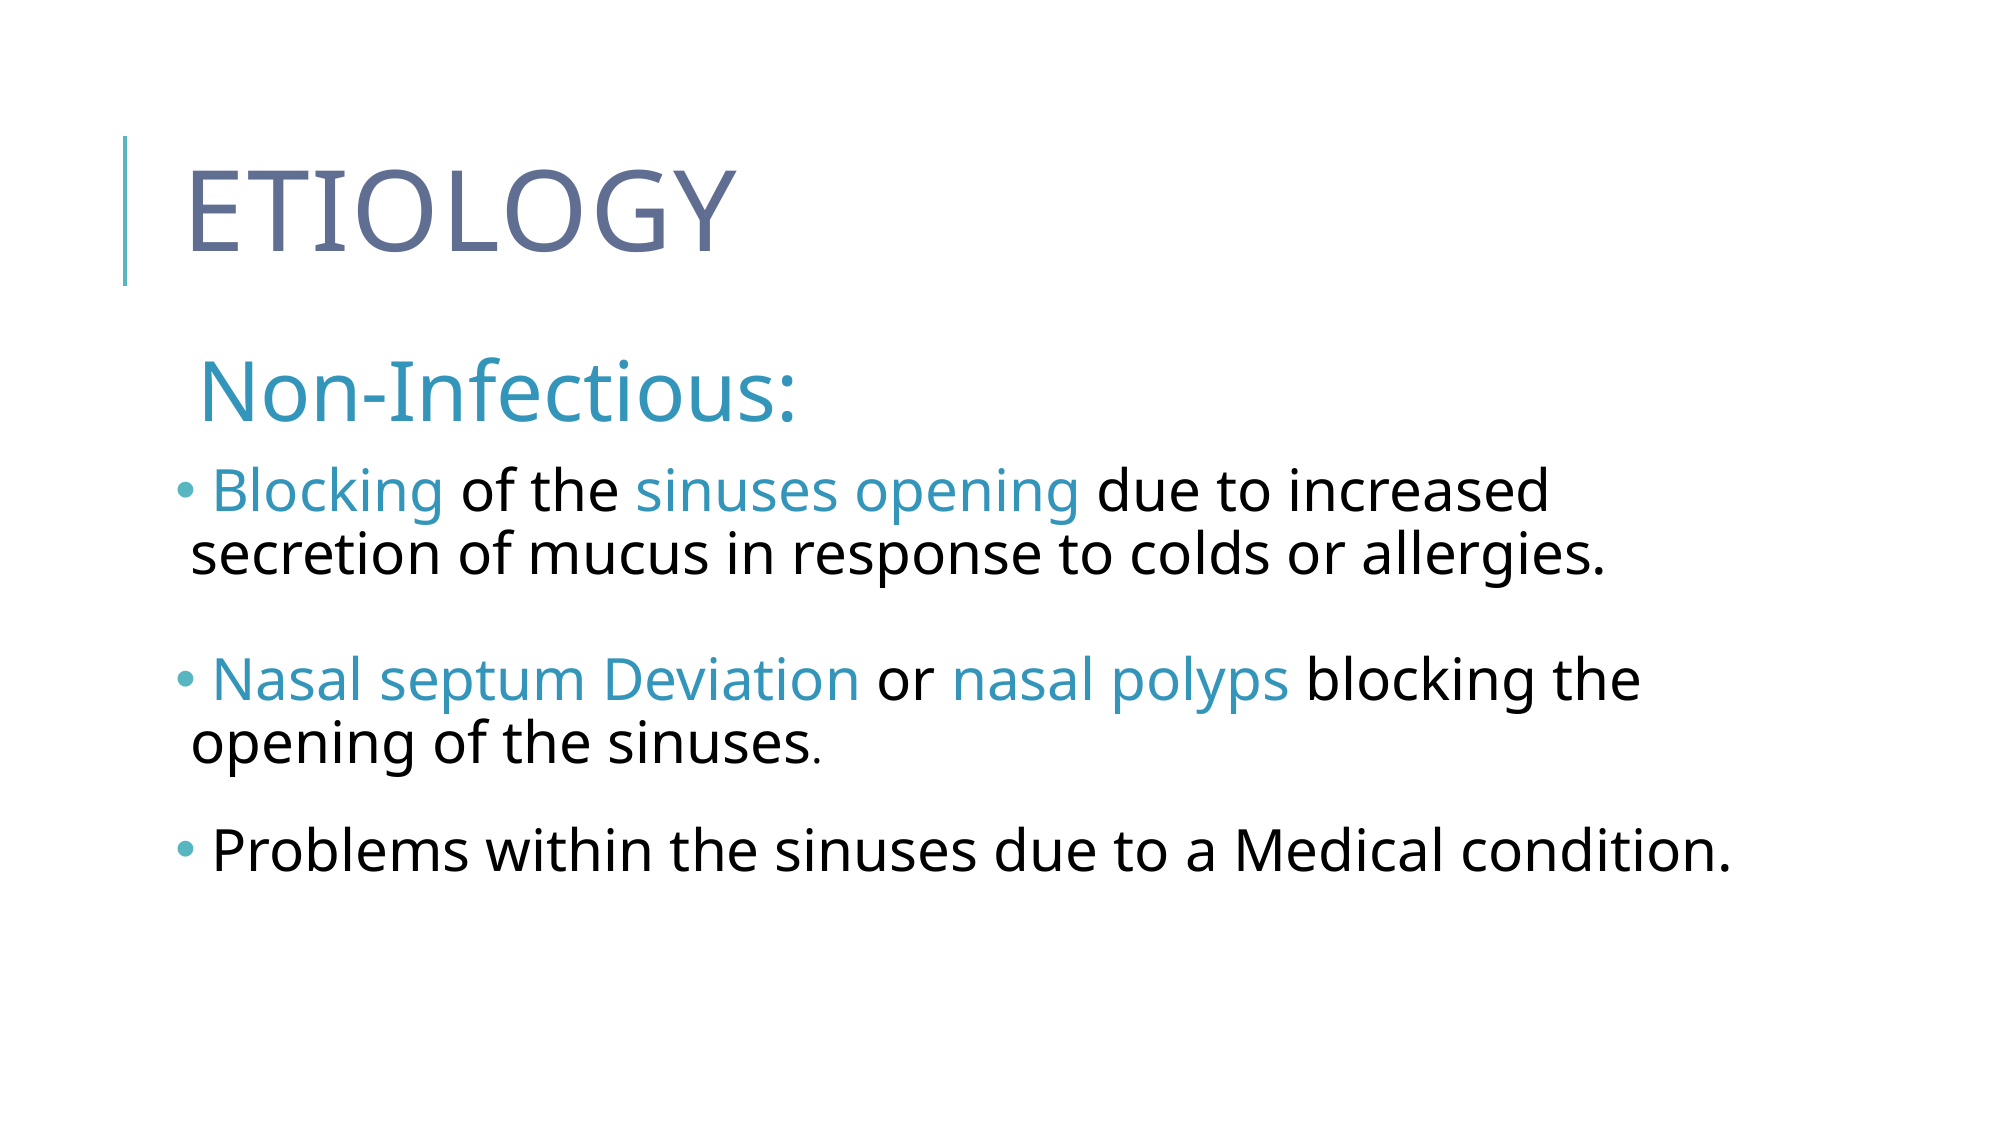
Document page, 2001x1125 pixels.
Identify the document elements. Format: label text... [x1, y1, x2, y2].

title Etiology [168, 96, 1763, 341]
list Non-Infectious: Blocking of the sinuses opening due to increased secretion of mucus in response to colds or allergies. Nasal septum Deviation or nasal polyps blocking the opening of the sinuses. Problems within the sinuses due to a Medical condition. [168, 341, 1763, 1002]
